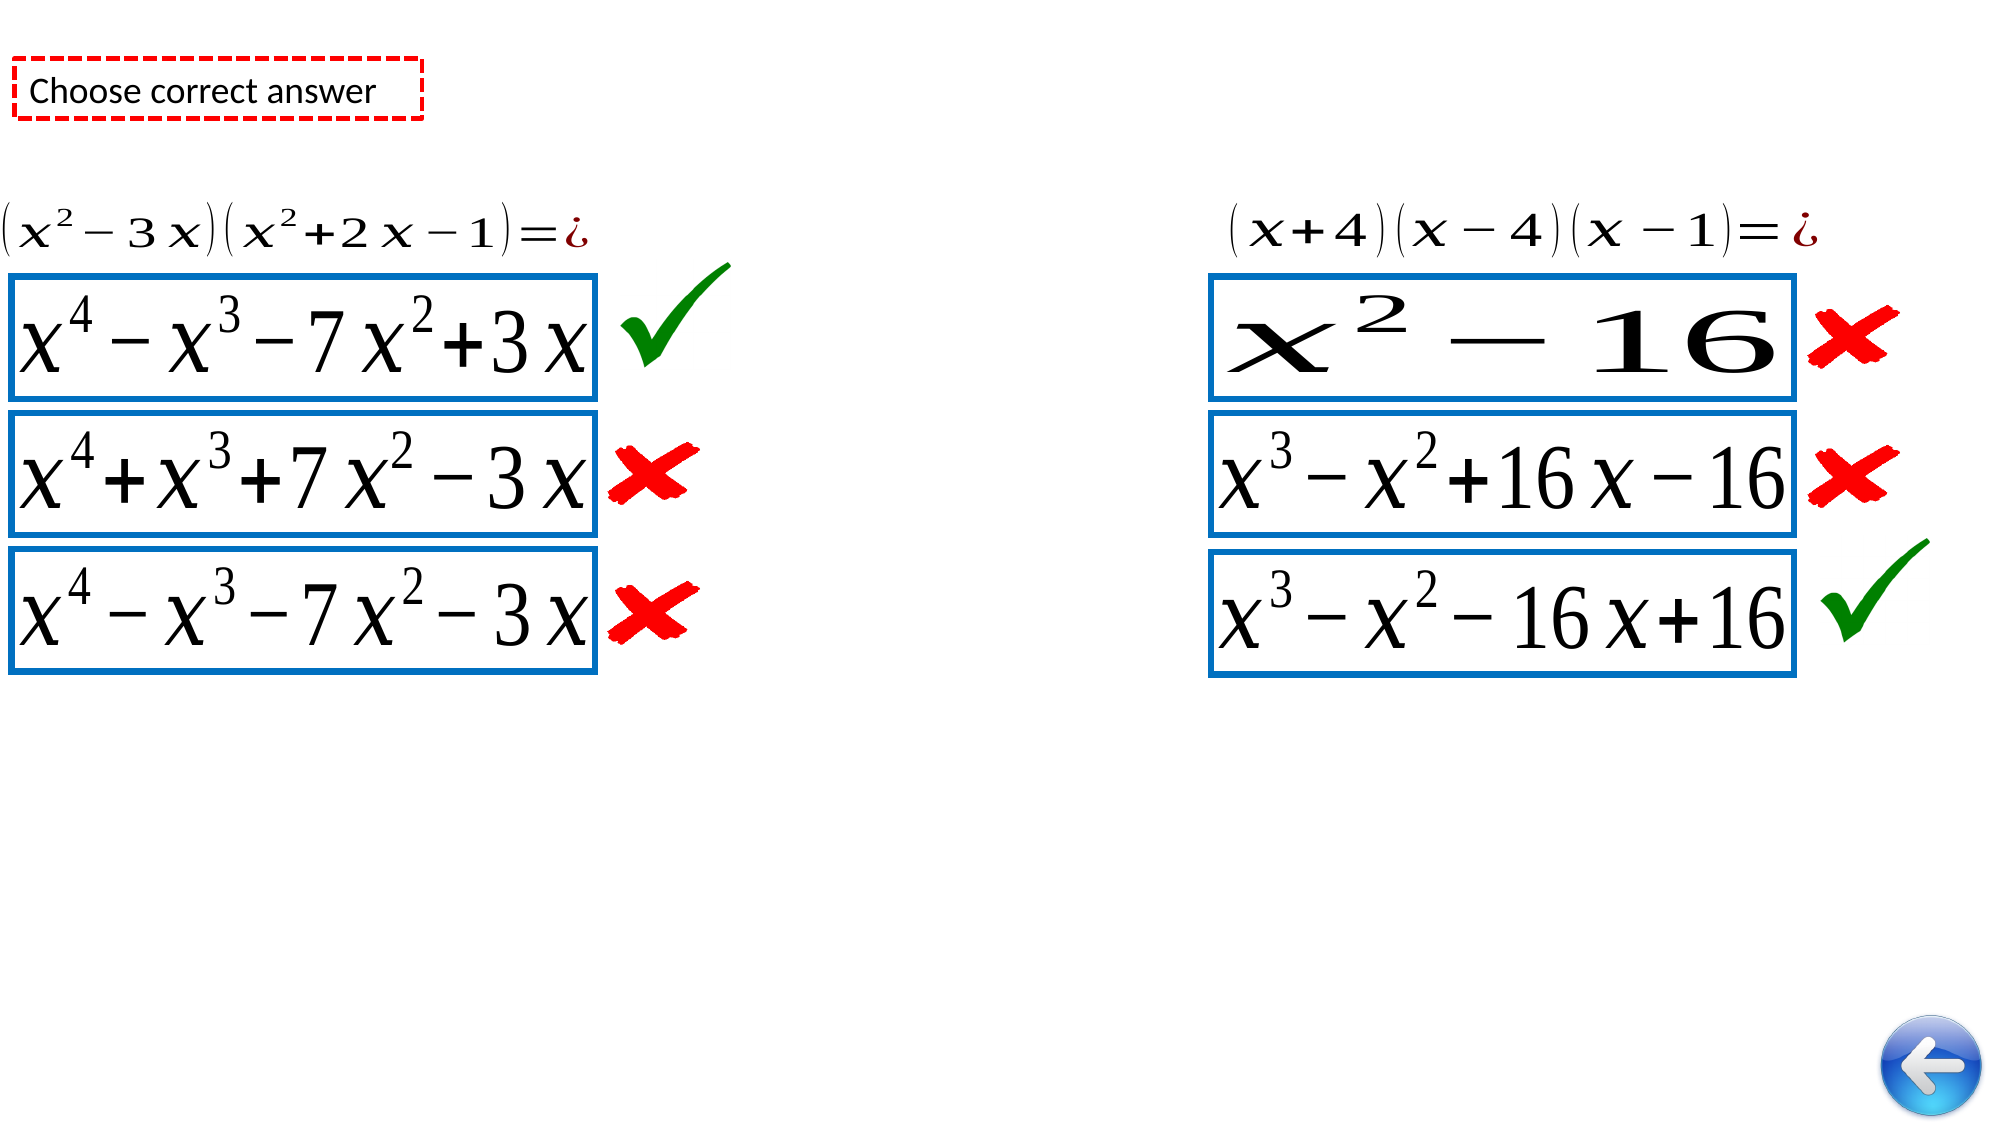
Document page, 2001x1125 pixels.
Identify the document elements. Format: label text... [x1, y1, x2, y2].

picture [620, 259, 731, 370]
picture [1820, 535, 1930, 645]
picture [1873, 1010, 1989, 1125]
picture [578, 574, 715, 653]
picture [1778, 298, 1915, 377]
picture [1778, 438, 1915, 516]
text_box Choose correct answer [14, 58, 423, 119]
picture [578, 435, 715, 513]
